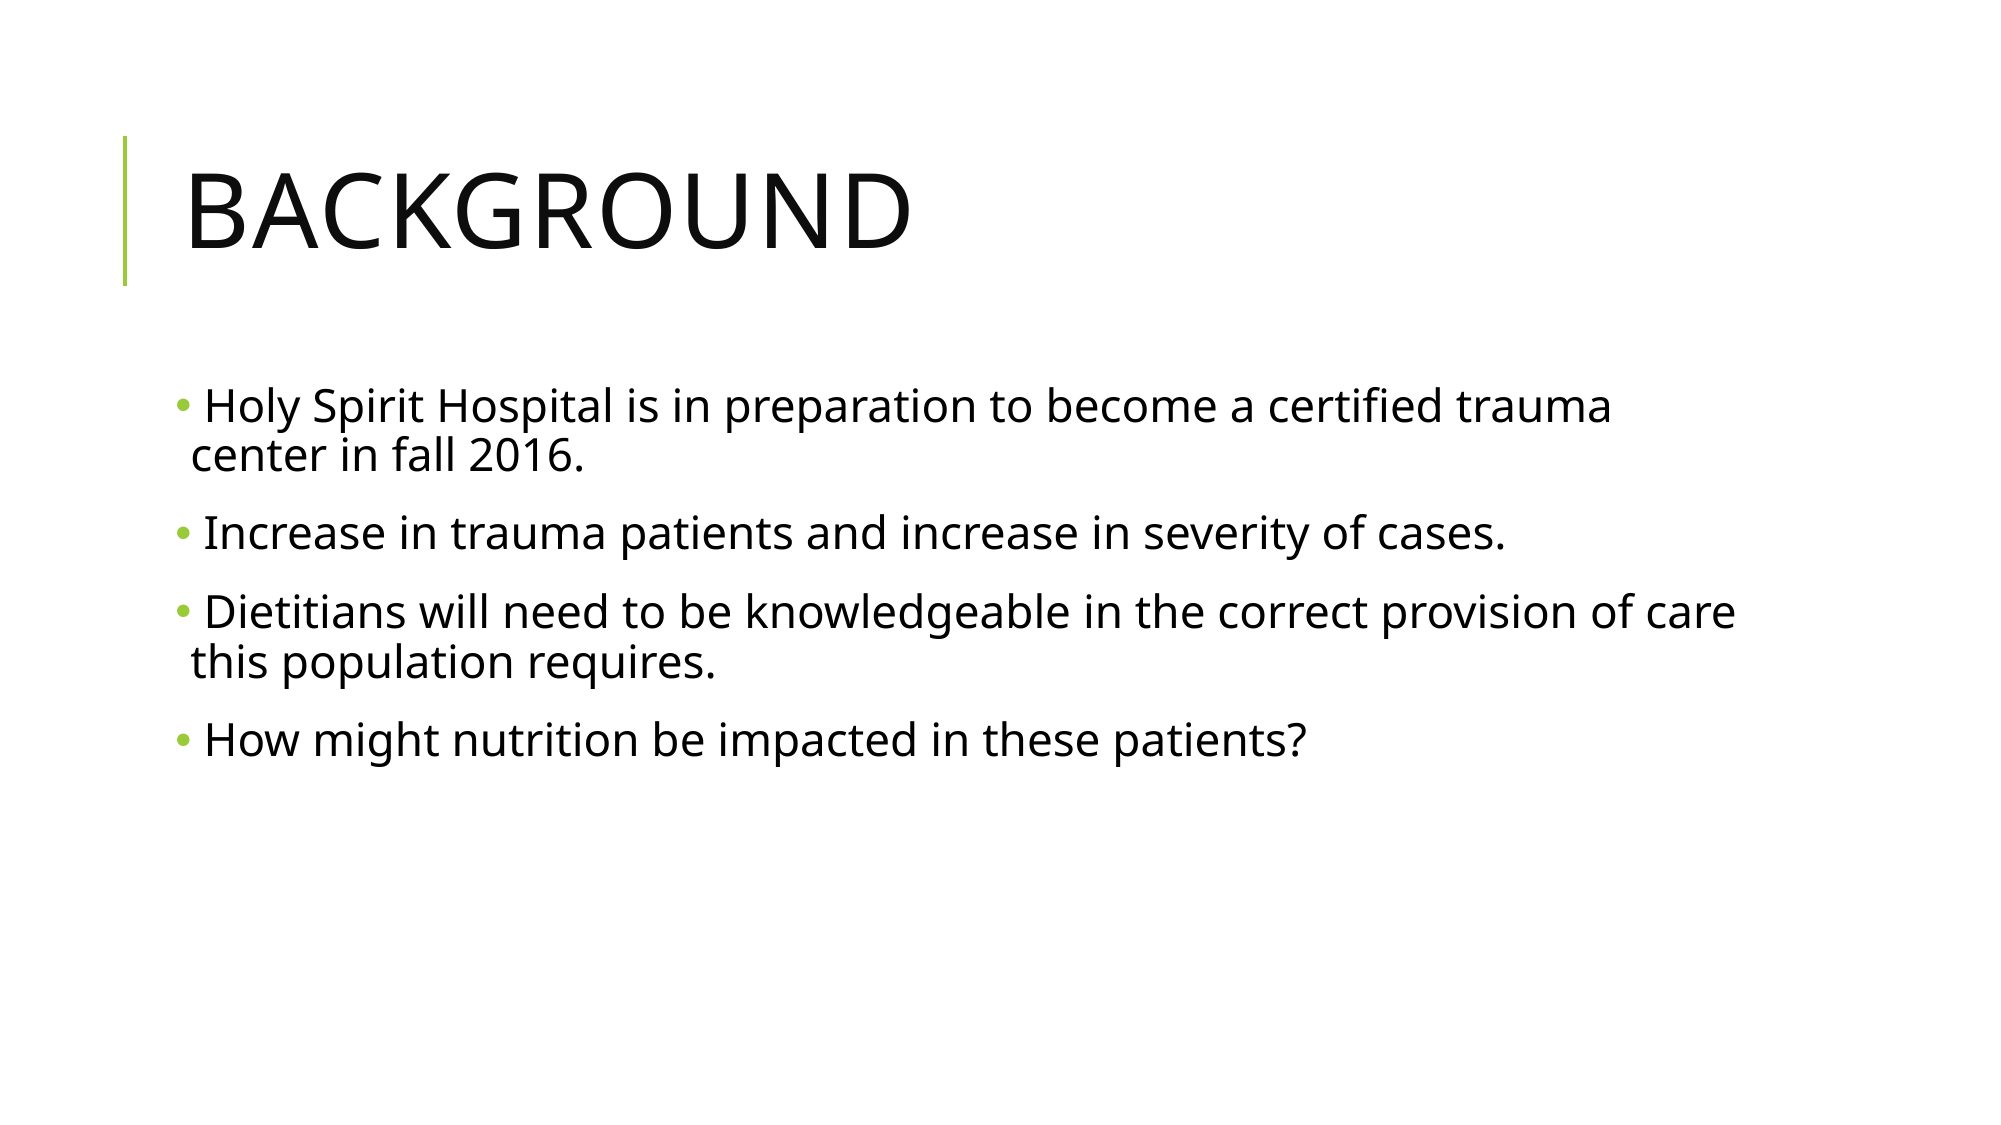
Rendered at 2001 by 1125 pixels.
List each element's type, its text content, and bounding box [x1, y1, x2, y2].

title Background [168, 96, 1763, 342]
list Holy Spirit Hospital is in preparation to become a certified trauma center in fall 2016. Increase in trauma patients and increase in severity of cases. Dietitians will need to be knowledgeable in the correct provision of care this population requires. How might nutrition be impacted in these patients? [168, 375, 1763, 1035]
